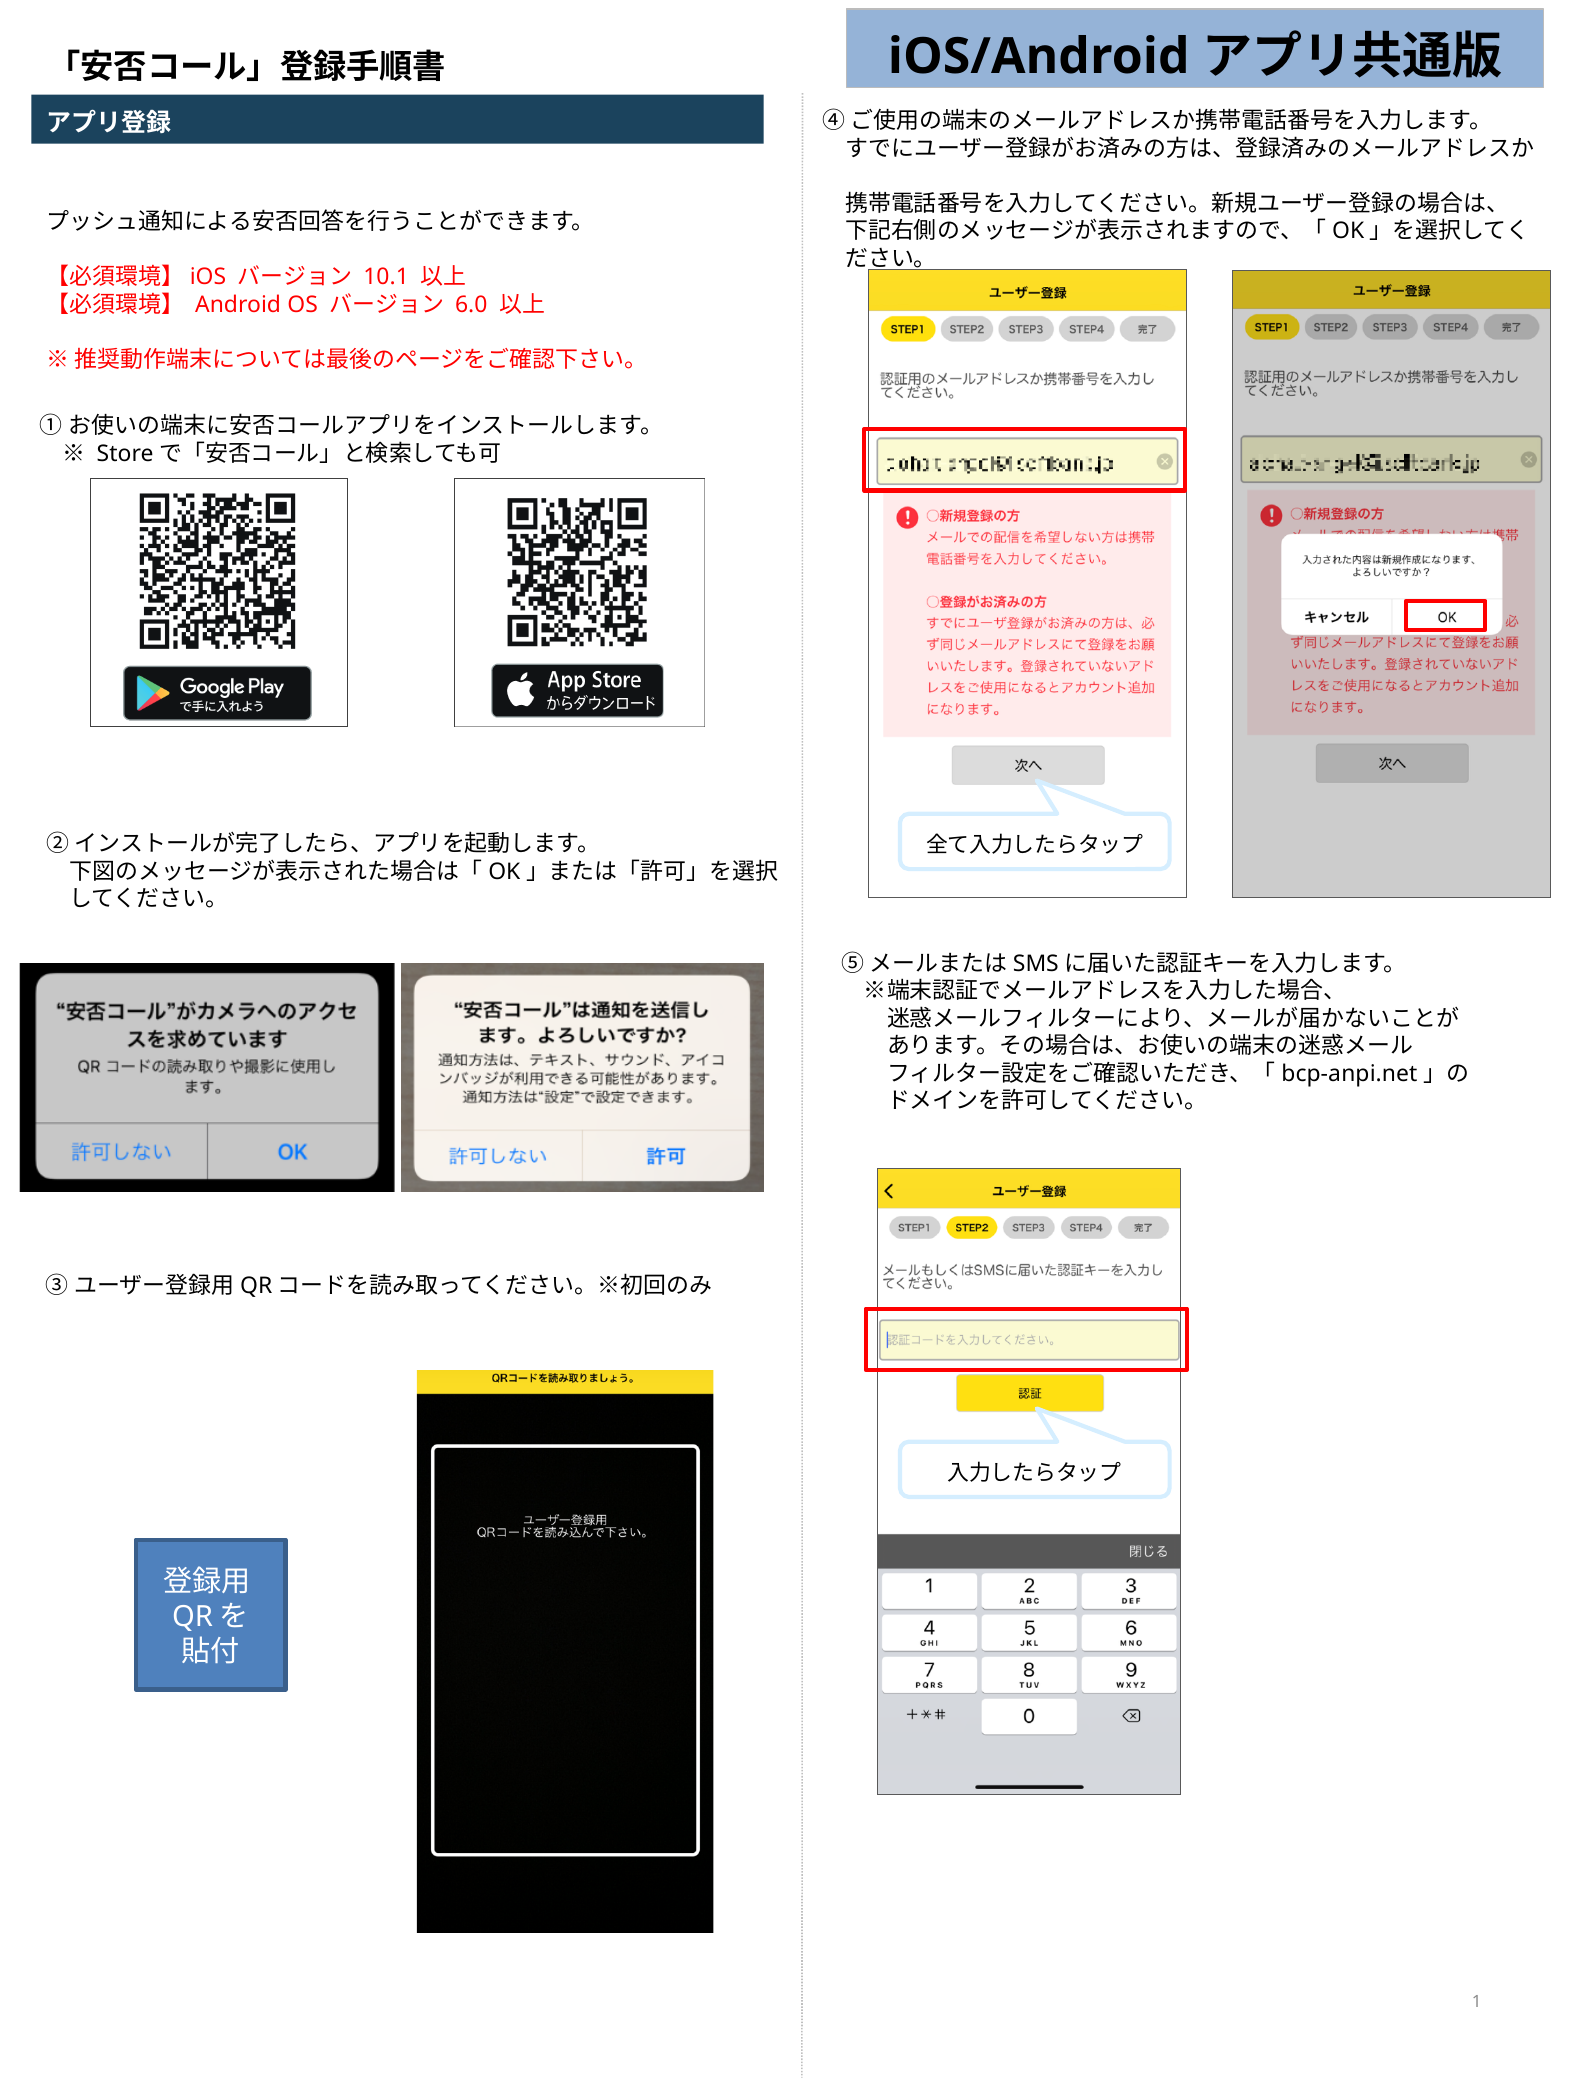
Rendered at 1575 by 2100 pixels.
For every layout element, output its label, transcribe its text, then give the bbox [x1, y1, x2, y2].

picture [876, 1167, 1181, 1795]
text_box アプリ登録 [29, 92, 766, 146]
text_box [864, 1307, 871, 1372]
text_box ③ユーザー登録用QRコードを読み取ってください。※初回のみ [30, 1262, 738, 1306]
picture [868, 269, 1187, 898]
text_box 「安否コール」登録手順書 [32, 37, 765, 92]
text_box ①お使いの端末に安否コールアプリをインストールします。 ※ Storeで「安否コール」と検索しても可 [25, 403, 758, 474]
picture [90, 478, 348, 727]
text_box ②インストールが完了したら、アプリを起動します。 下図のメッセージが表示された場合は「OK」または「許可」を選択 してください。 [31, 821, 797, 919]
slide_number 1 [1128, 1946, 1497, 2059]
text_box ⑤メールまたはSMSに届いた認証キーを入力します。 ※端末認証でメールアドレスを入力した場合、 迷惑メールフィルターにより、メールが届かないことが あります。その場合は、お使いの端末の迷惑メール フィルター設定をご確認いただき、「bcp-anpi.net」の ドメインを許可してください。 [826, 941, 1520, 1148]
picture [416, 1369, 714, 1933]
picture [400, 963, 769, 1192]
text_box プッシュ通知による安否回答を行うことができます。 【必須環境】iOS バージョン 10.1 以上 【必須環境】 Android OS バージョン 6.0 以上 ※推奨動作端末については最後のページをご確認下さい。 [31, 199, 765, 407]
text_box ④ご使用の端末のメールアドレスか携帯電話番号を入力します。 すでにユーザー登録がお済みの方は、登録済みのメールアドレスか 携帯電話番号を入力してください。新規ユーザー登録の場合は、 下記右側のメッセージが表示されますので、「OK」を選択してく ださい。 [810, 98, 1551, 279]
picture [1232, 270, 1552, 899]
picture [19, 963, 395, 1192]
text_box 登録用QRを 貼付 [134, 1538, 288, 1692]
text_box iOS/Androidアプリ共通版 [846, 9, 1544, 88]
picture [454, 478, 705, 728]
